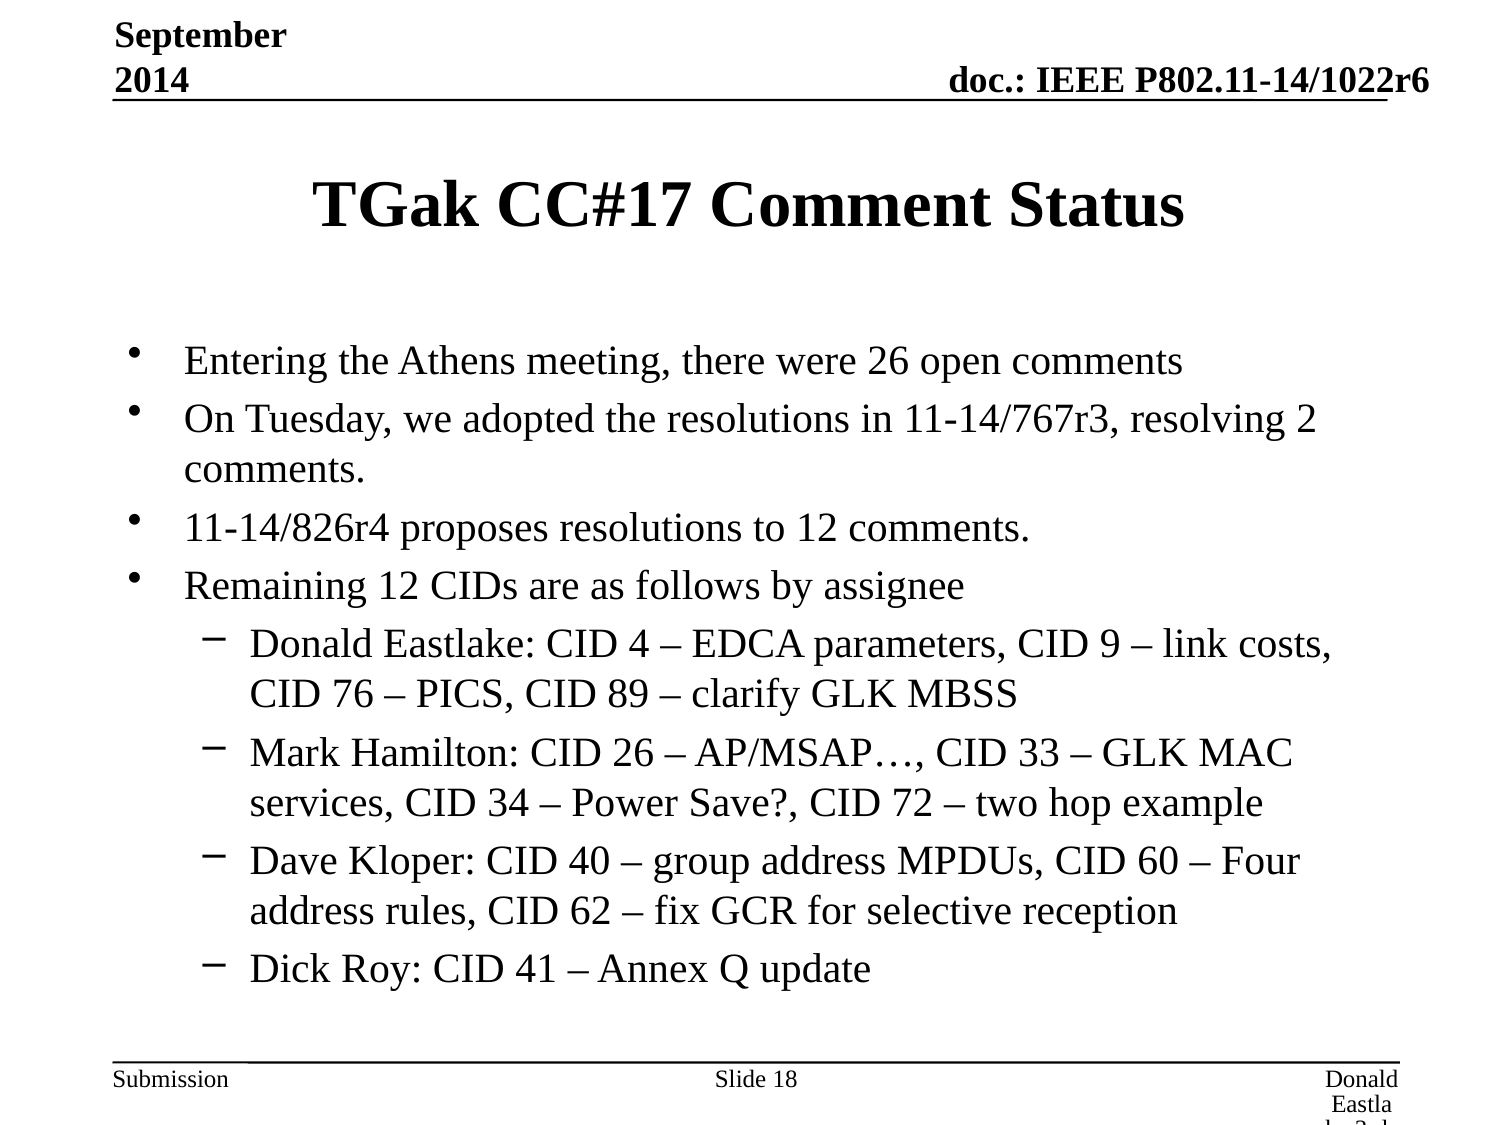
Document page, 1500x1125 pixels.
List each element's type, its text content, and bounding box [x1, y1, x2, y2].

footer Donald Eastlake 3rd, Huawei Technologies [1325, 1062, 1402, 1093]
list Entering the Athens meeting, there were 26 open comments On Tuesday, we adopted the resolutions in 11-14/767r3, resolving 2 comments. 11-14/826r4 proposes resolutions to 12 comments. Remaining 12 CIDs are as follows by assignee Donald Eastlake: CID 4 – EDCA parameters, CID 9 – link costs, CID 76 – PICS, CID 89 – clarify GLK MBSS Mark Hamilton: CID 26 – AP/MSAP…, CID 33 – GLK MAC services, CID 34 – Power Save?, CID 72 – two hop example Dave Kloper: CID 40 – group address MPDUs, CID 60 – Four address rules, CID 62 – fix GCR for selective reception Dick Roy: CID 41 – Annex Q update [112, 324, 1388, 1000]
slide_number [114, 54, 290, 100]
title TGak CC#17 Comment Status [112, 112, 1388, 288]
slide_number Slide 18 [712, 1062, 800, 1093]
